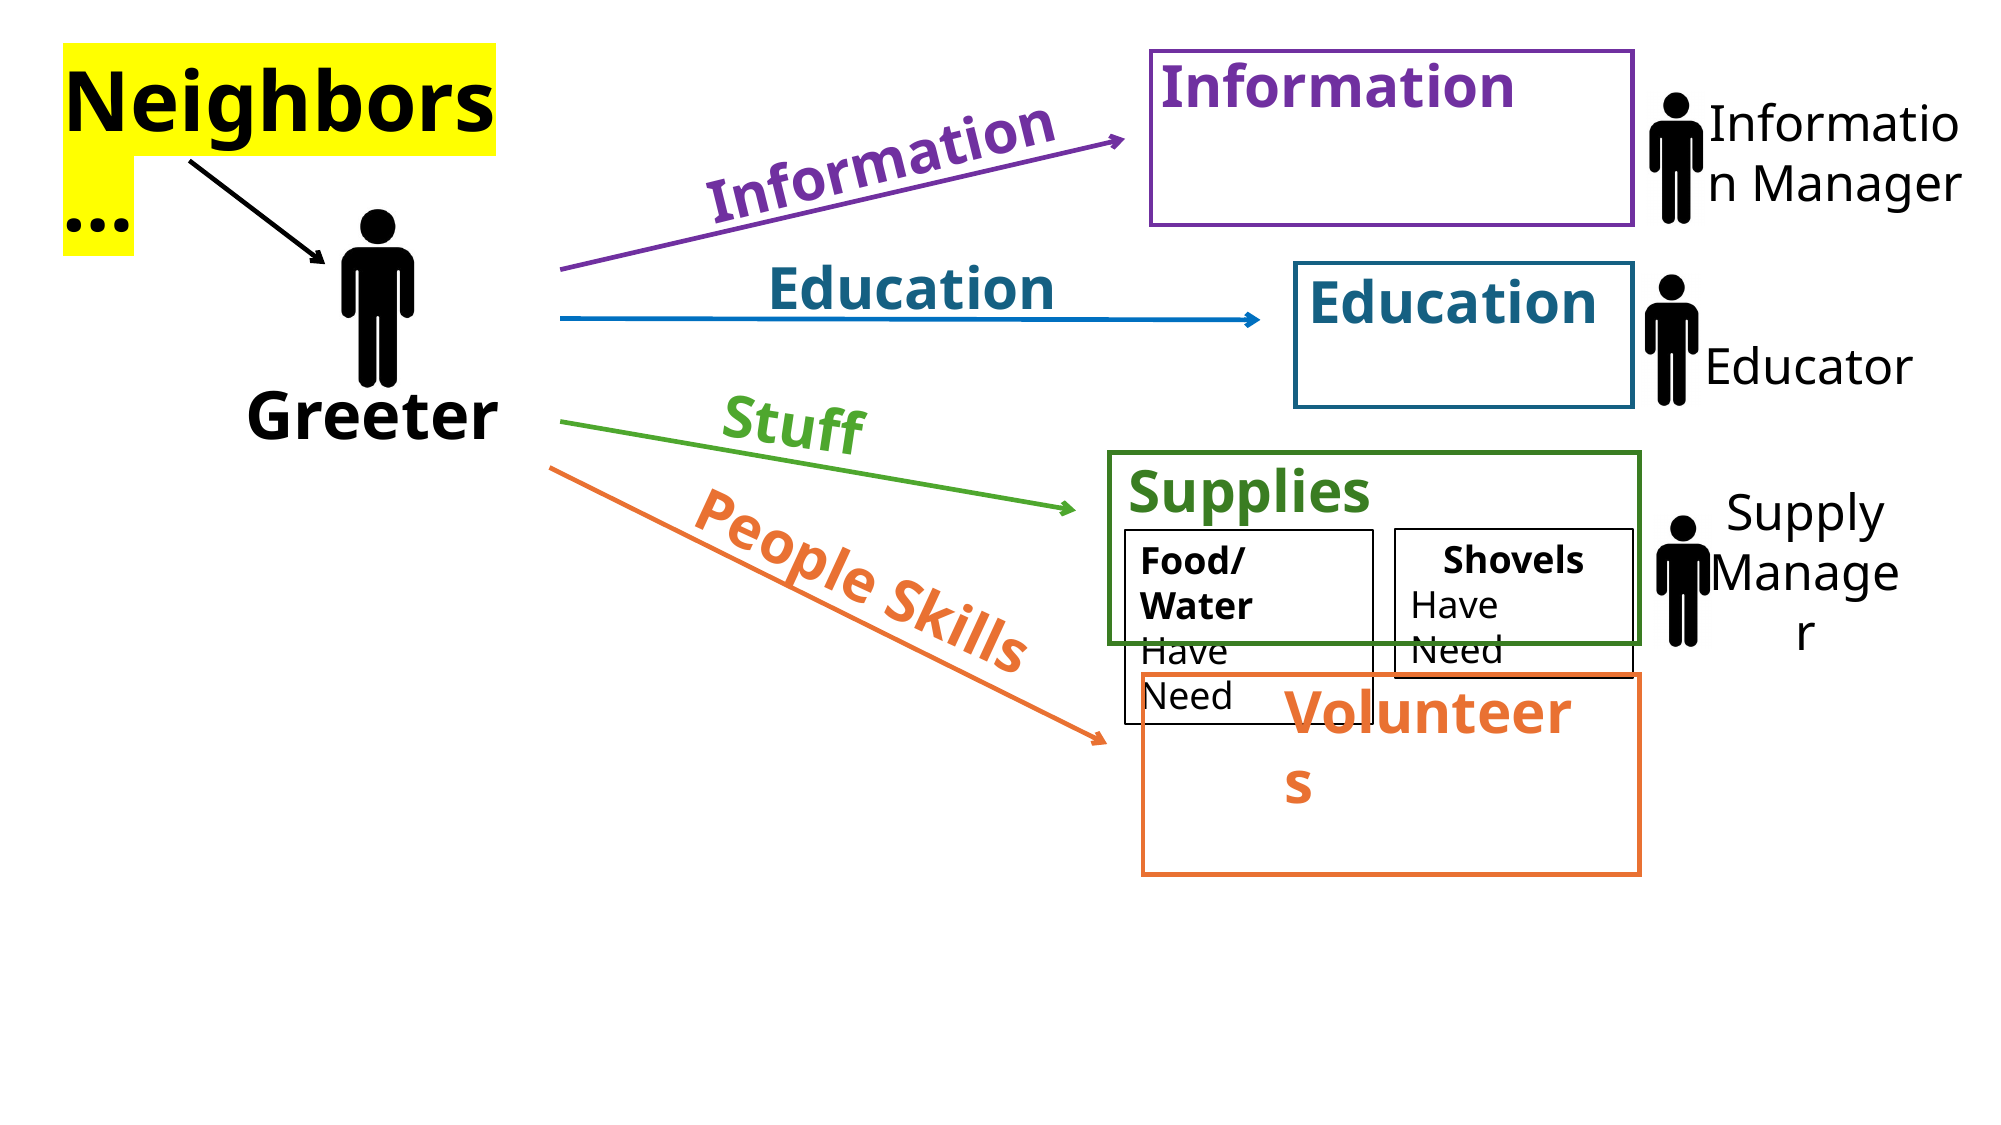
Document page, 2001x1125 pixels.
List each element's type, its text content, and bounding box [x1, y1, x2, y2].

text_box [559, 138, 1126, 271]
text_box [548, 466, 1108, 745]
text_box Education [752, 271, 1095, 317]
text_box Information [1146, 41, 1540, 127]
picture [1641, 272, 1702, 408]
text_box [559, 420, 1077, 466]
picture [336, 206, 418, 390]
text_box [1108, 451, 1641, 645]
text_box Information Manager [1706, 143, 1980, 219]
picture [1652, 513, 1713, 649]
text_box Information [791, 66, 1099, 138]
text_box Education [752, 321, 1095, 329]
text_box Supply Manager [1686, 584, 1925, 668]
text_box Stuff [707, 368, 1054, 420]
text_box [188, 160, 326, 265]
text_box Greeter [221, 398, 524, 460]
text_box Volunteers [1270, 668, 1609, 823]
text_box Food/Water Have Need [1125, 645, 1373, 725]
text_box [1141, 673, 1641, 876]
text_box Neighbors… [48, 40, 580, 256]
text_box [559, 317, 1261, 321]
text_box Educator [1702, 327, 1930, 403]
text_box Shovels Have Need [1395, 645, 1633, 673]
text_box Education [1293, 258, 1658, 343]
text_box [1294, 343, 1634, 409]
text_box [1149, 50, 1634, 227]
text_box Supplies [1114, 447, 1407, 451]
picture [1645, 91, 1706, 227]
